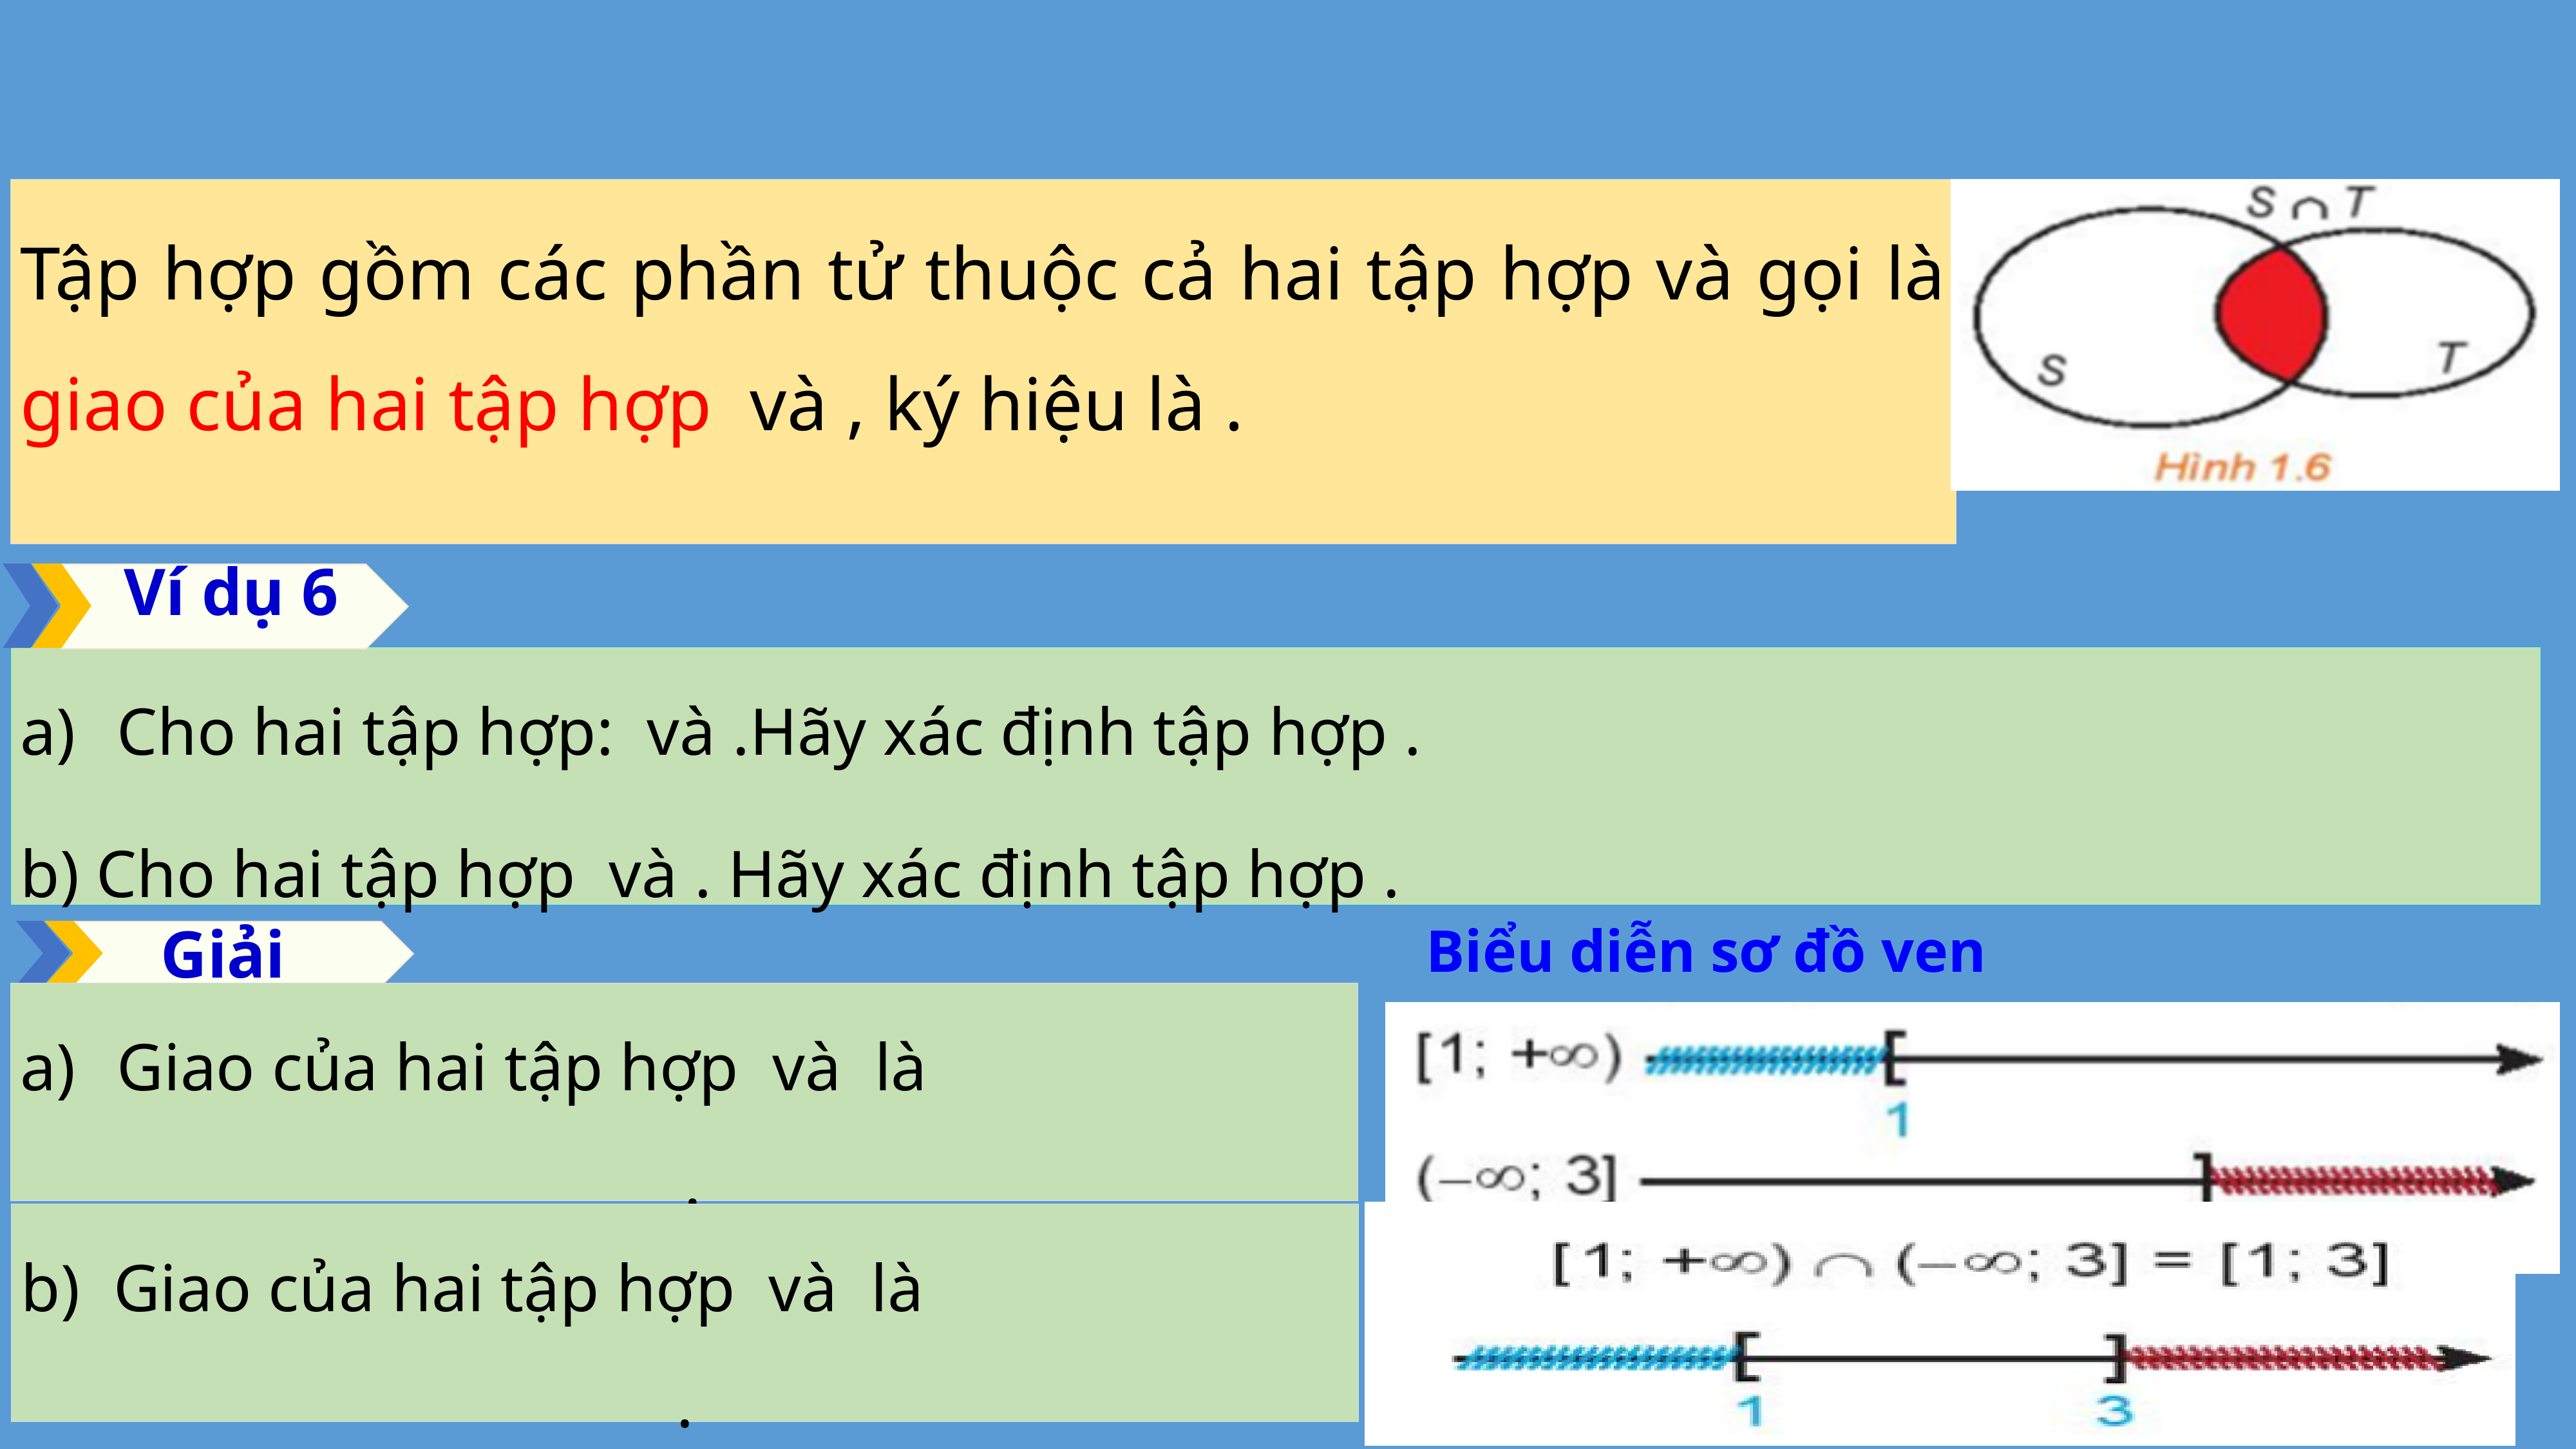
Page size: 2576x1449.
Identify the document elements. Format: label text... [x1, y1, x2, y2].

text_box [3, 540, 408, 664]
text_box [15, 904, 413, 998]
text_box Biểu diễn sơ đồ ven [1416, 909, 2230, 989]
picture [1365, 1002, 2560, 1446]
picture [1951, 179, 2560, 491]
